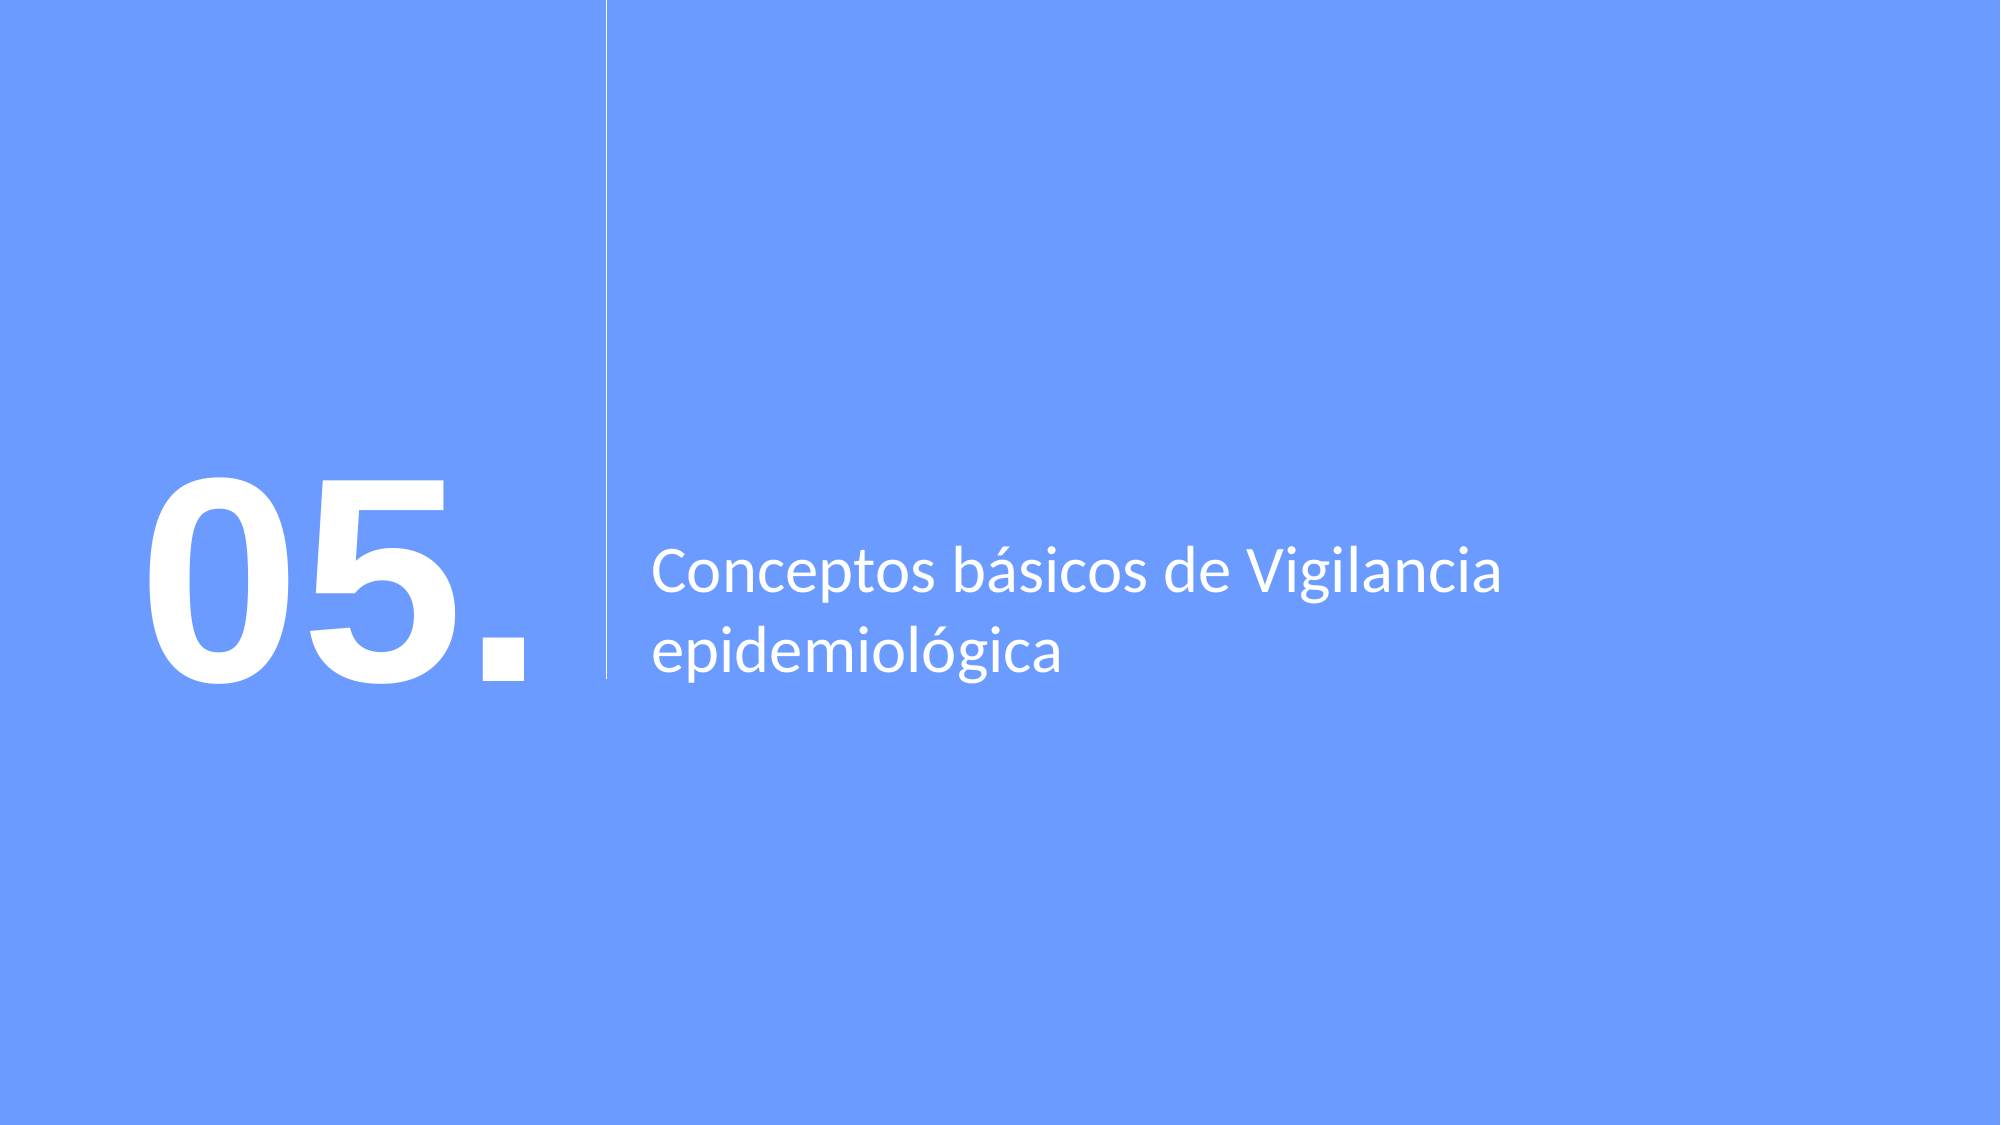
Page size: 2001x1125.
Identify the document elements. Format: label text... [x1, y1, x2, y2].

text_box Conceptos básicos de Vigilancia epidemiológica [636, 518, 1891, 694]
text_box 05. [124, 382, 576, 747]
